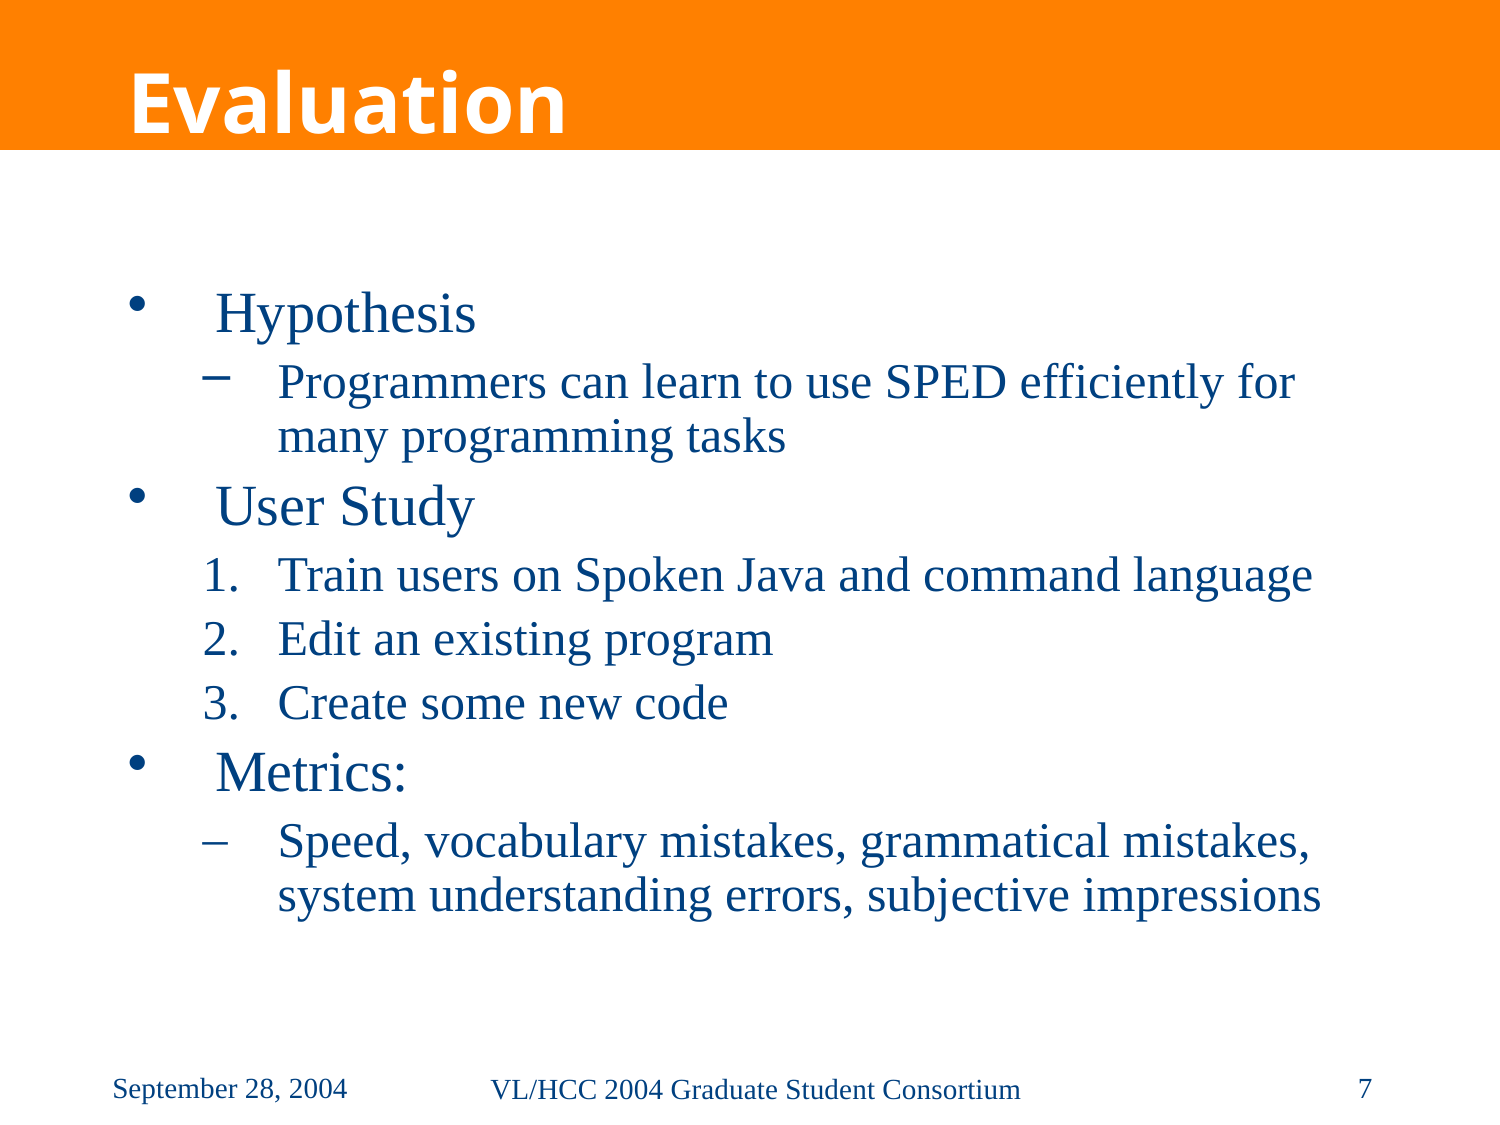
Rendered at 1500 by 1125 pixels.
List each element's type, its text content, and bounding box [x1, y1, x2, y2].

text_box 7 [1074, 1062, 1388, 1125]
title Evaluation [112, 24, 1388, 175]
list Hypothesis Programmers can learn to use SPED efficiently for many programming tasks User Study Train users on Spoken Java and command language Edit an existing program Create some new code Metrics: Speed, vocabulary mistakes, grammatical mistakes, system understanding errors, subjective impressions [112, 275, 1388, 1000]
footer VL/HCC 2004 Graduate Student Consortium [474, 1062, 1038, 1125]
